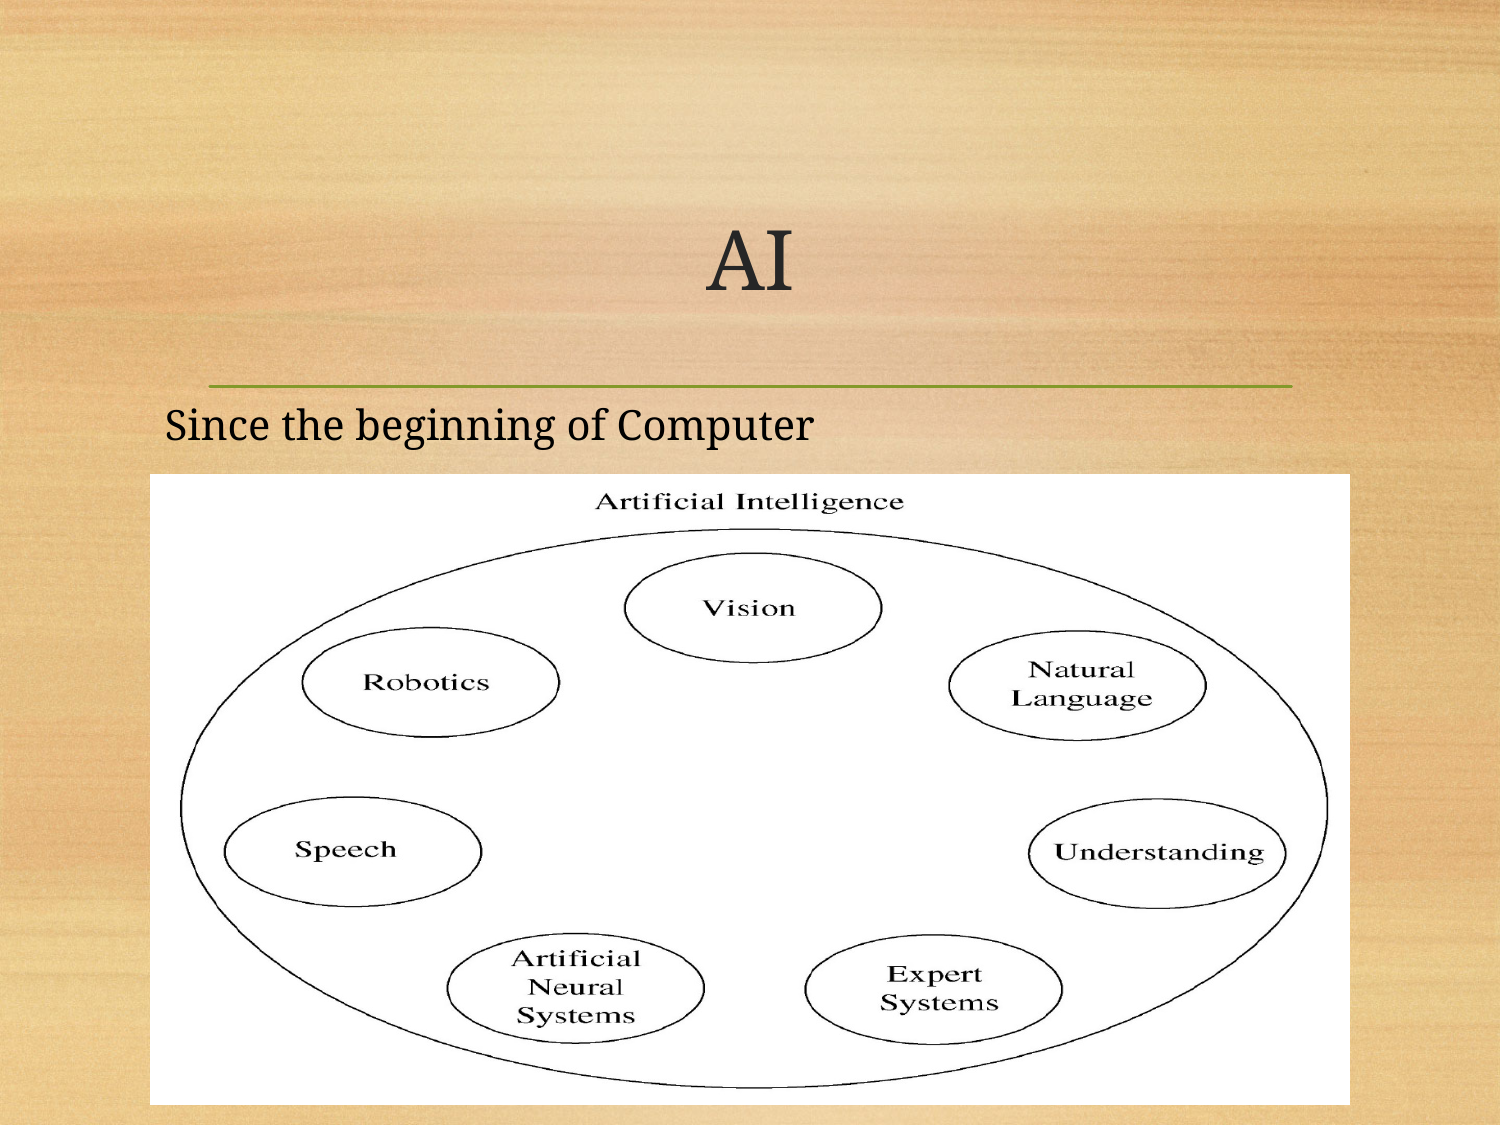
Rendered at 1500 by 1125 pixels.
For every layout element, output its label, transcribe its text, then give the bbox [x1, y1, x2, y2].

title AI [193, 150, 1309, 365]
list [149, 474, 1351, 1105]
picture [0, 0, 1500, 1125]
text_box Since the beginning of Computer [150, 391, 863, 456]
